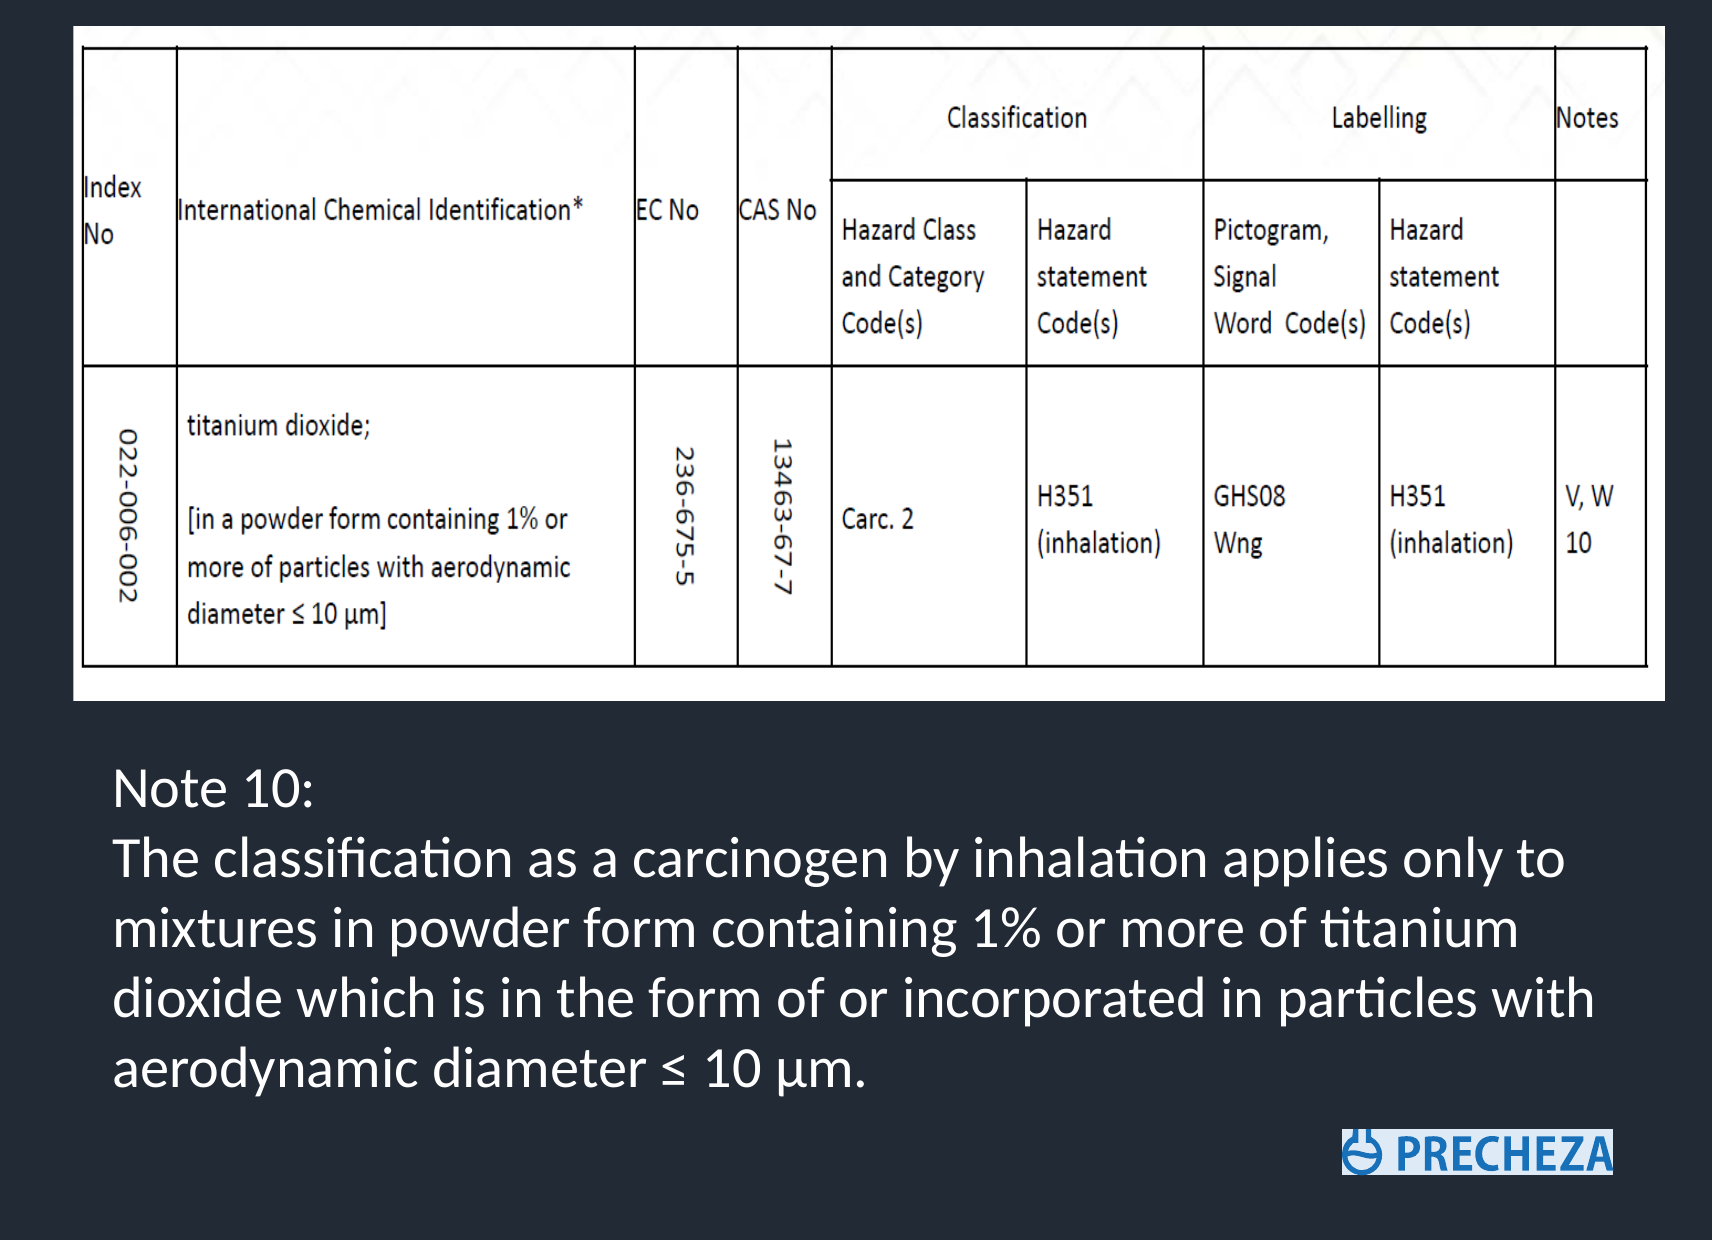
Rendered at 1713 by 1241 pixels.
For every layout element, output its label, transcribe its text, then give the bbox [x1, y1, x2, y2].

picture [73, 26, 1665, 701]
picture [1341, 1128, 1614, 1176]
text_box Note 10: The classification as a carcinogen by inhalation applies only to mixtures in powder form containing 1% or more of titanium dioxide which is in the form of or incorporated in particles with aerodynamic diameter ≤ 10 µm. [97, 741, 1665, 1107]
